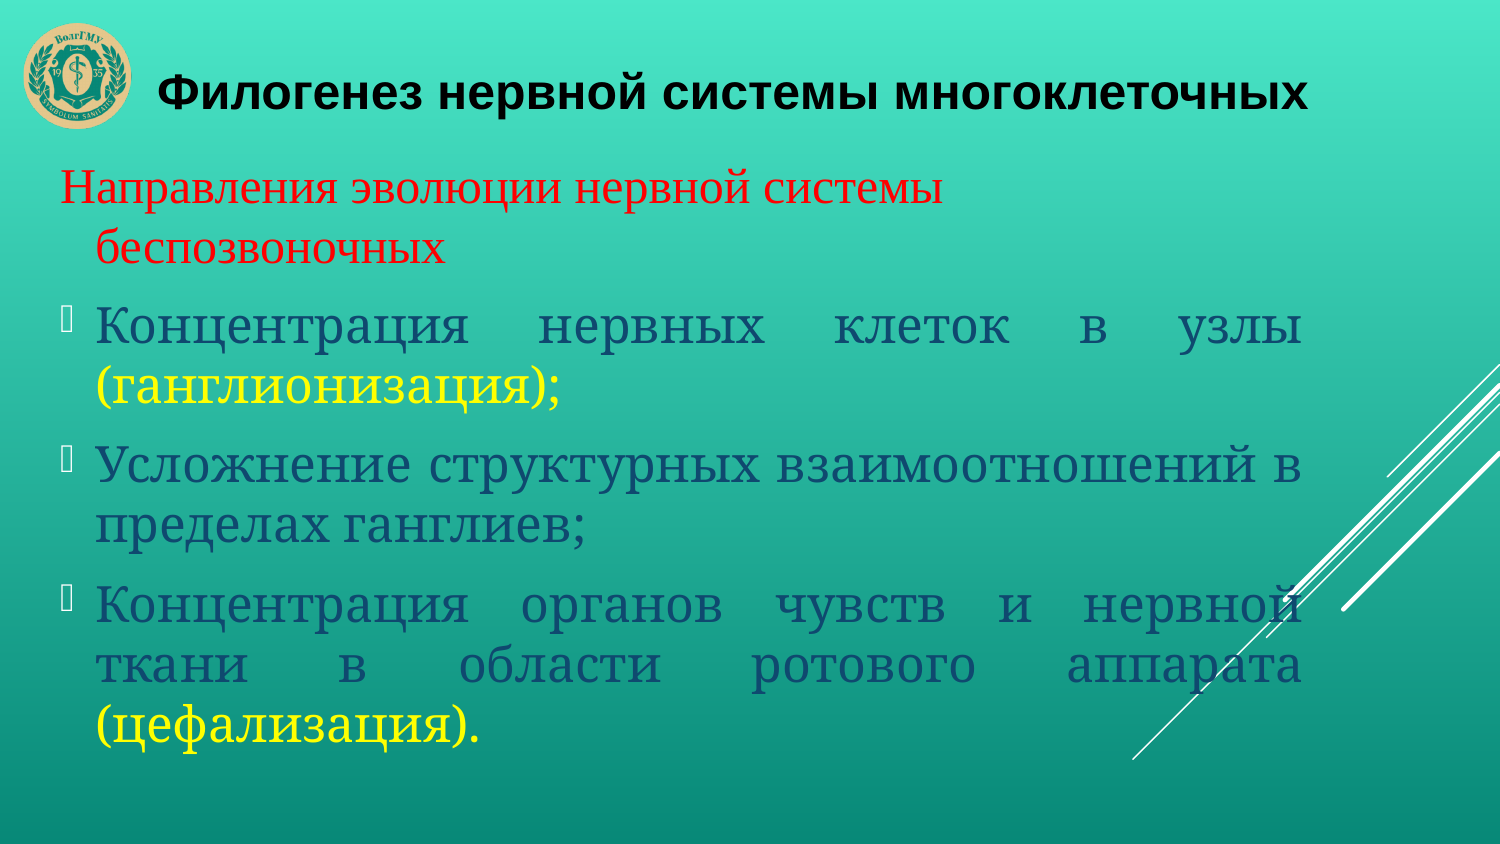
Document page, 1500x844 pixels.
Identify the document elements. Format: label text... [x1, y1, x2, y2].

list Направления эволюции нервной системы беспозвоночных Концентрация нервных клеток в узлы (ганглионизация); Усложнение структурных взаимоотношений в пределах ганглиев; Концентрация органов чувств и нервной ткани в области ротового аппарата (цефализация). [48, 174, 1316, 811]
text_box Филогенез нервной системы многоклеточных [145, 53, 1335, 185]
picture [23, 23, 135, 130]
